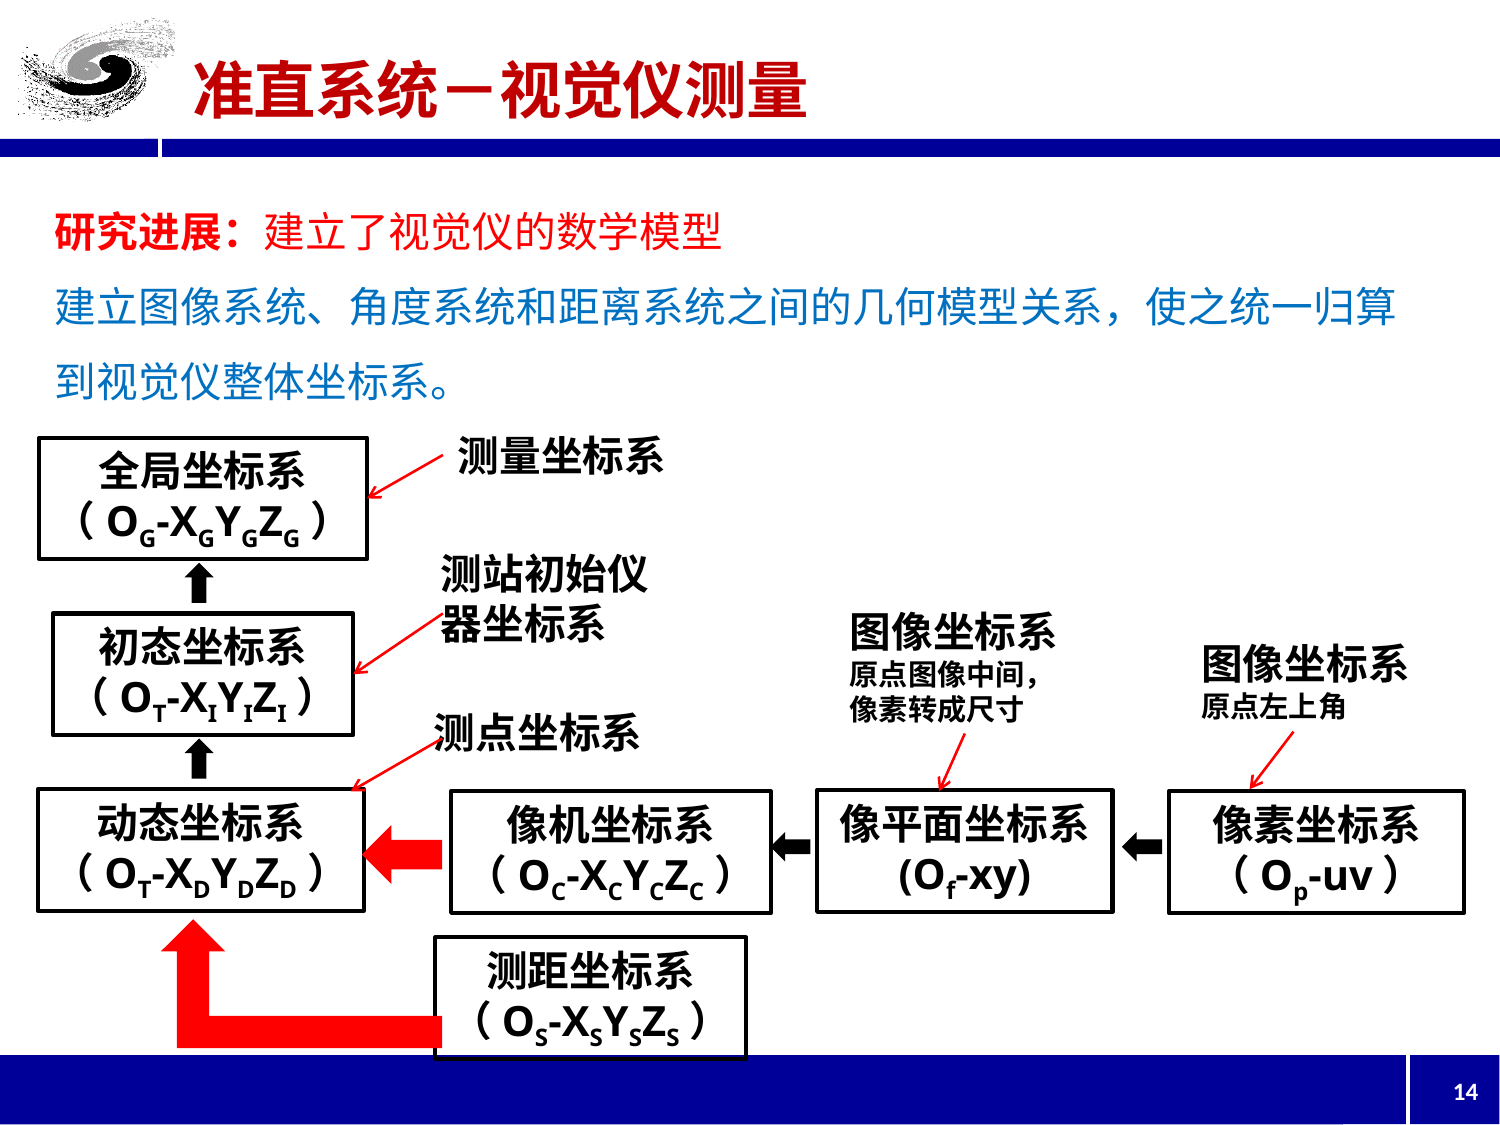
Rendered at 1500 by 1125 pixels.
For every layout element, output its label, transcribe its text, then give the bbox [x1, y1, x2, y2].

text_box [471, 790, 1465, 910]
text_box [350, 738, 443, 792]
text_box 全局坐标系 （OG-XGYGZG） [39, 437, 367, 560]
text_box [350, 613, 444, 673]
text_box 初态坐标系 （OT-XIYIZI） [52, 613, 354, 736]
text_box [184, 738, 214, 779]
text_box 图像坐标系原点左上角 [1186, 630, 1447, 731]
picture [18, 17, 175, 122]
text_box 测站初始仪器坐标系 [425, 540, 680, 656]
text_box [350, 455, 444, 498]
text_box [184, 562, 214, 603]
text_box 测点坐标系 [419, 699, 680, 765]
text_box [1249, 731, 1294, 790]
text_box 准直系统－视觉仪测量 [177, 52, 1472, 161]
text_box 测距坐标系 （OS-XSYSZS） [435, 937, 746, 1059]
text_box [938, 734, 966, 792]
text_box [160, 919, 443, 1049]
text_box [361, 824, 443, 885]
text_box 图像坐标系原点图像中间，像素转成尺寸 [834, 598, 1095, 734]
text_box 动态坐标系 （OT-XDYDZD） [37, 789, 364, 911]
text_box 研究进展：建立了视觉仪的数学模型 建立图像系统、角度系统和距离系统之间的几何模型关系，使之统一归算到视觉仪整体坐标系。 [40, 173, 1412, 414]
text_box 测量坐标系 [442, 422, 703, 488]
